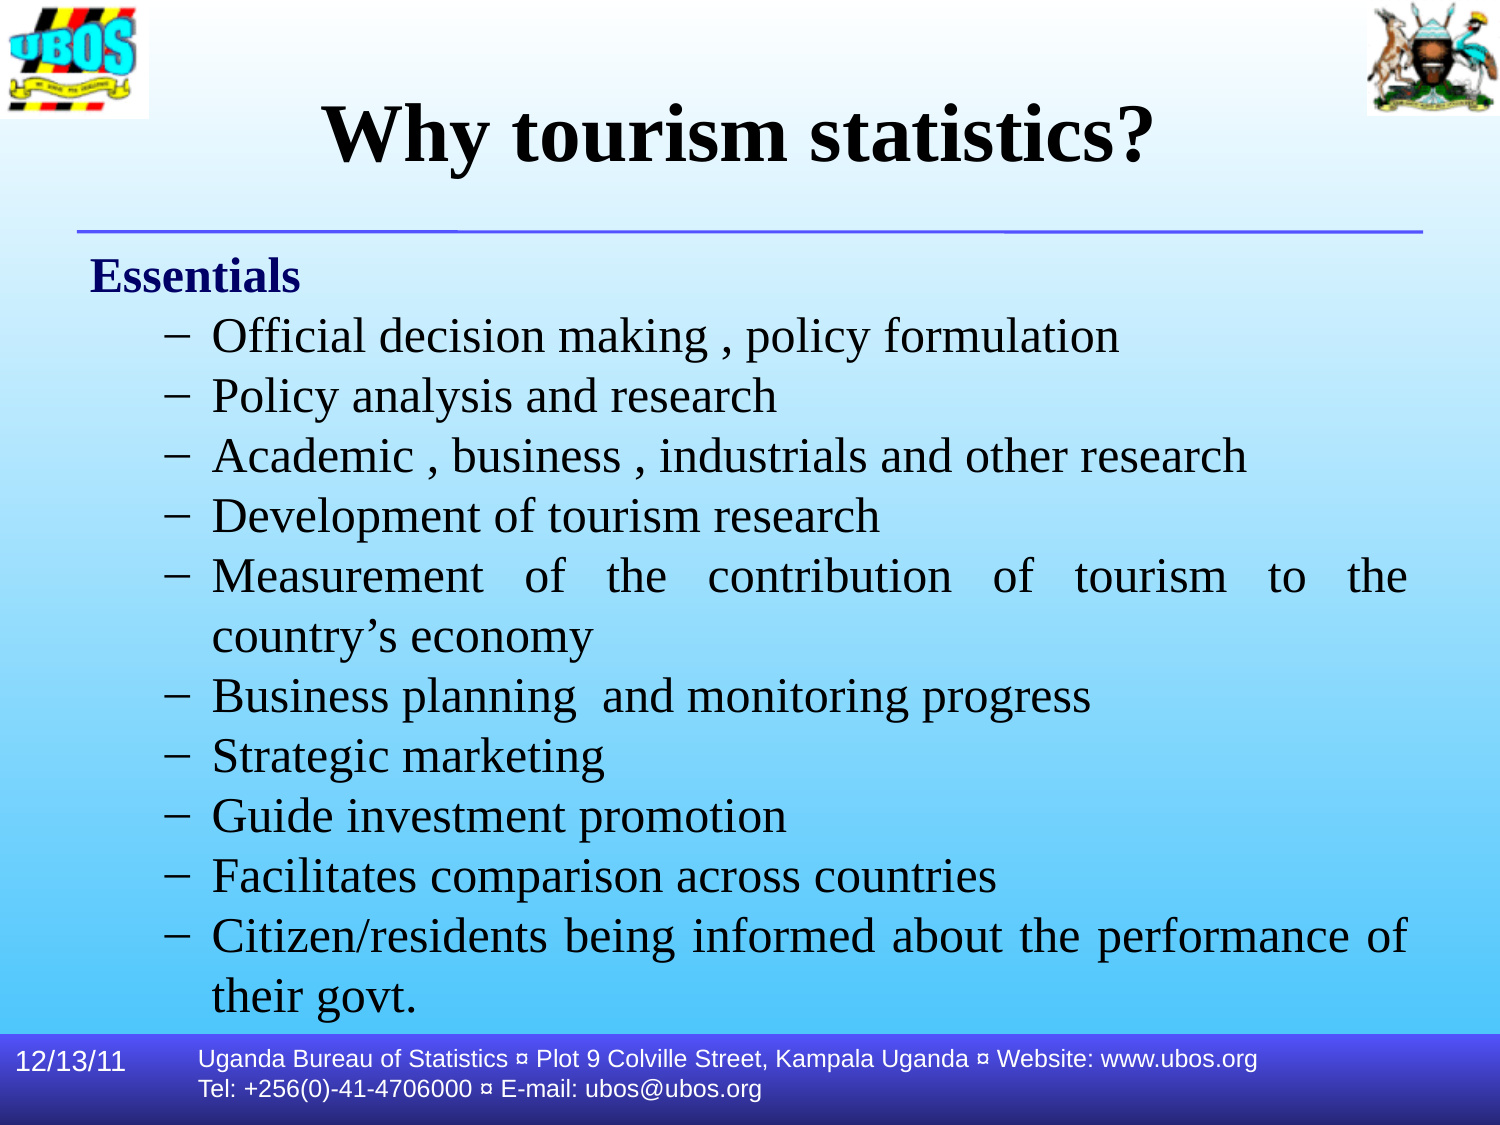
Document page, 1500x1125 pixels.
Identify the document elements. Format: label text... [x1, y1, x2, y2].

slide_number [0, 1034, 182, 1125]
list Essentials Official decision making , policy formulation Policy analysis and research Academic , business , industrials and other research Development of tourism research Measurement of the contribution of tourism to the country’s economy Business planning and monitoring progress Strategic marketing Guide investment promotion Facilitates comparison across countries Citizen/residents being informed about the performance of their govt. [74, 234, 1425, 1125]
footer Uganda Bureau of Statistics ¤ Plot 9 Colville Street, Kampala Uganda ¤ Website: www.ubos.org Tel: +256(0)-41-4706000 ¤ E-mail: ubos@ubos.org [182, 1034, 1352, 1125]
picture [0, 0, 149, 119]
picture [1367, 0, 1500, 116]
title Why tourism statistics? [74, 20, 1425, 234]
